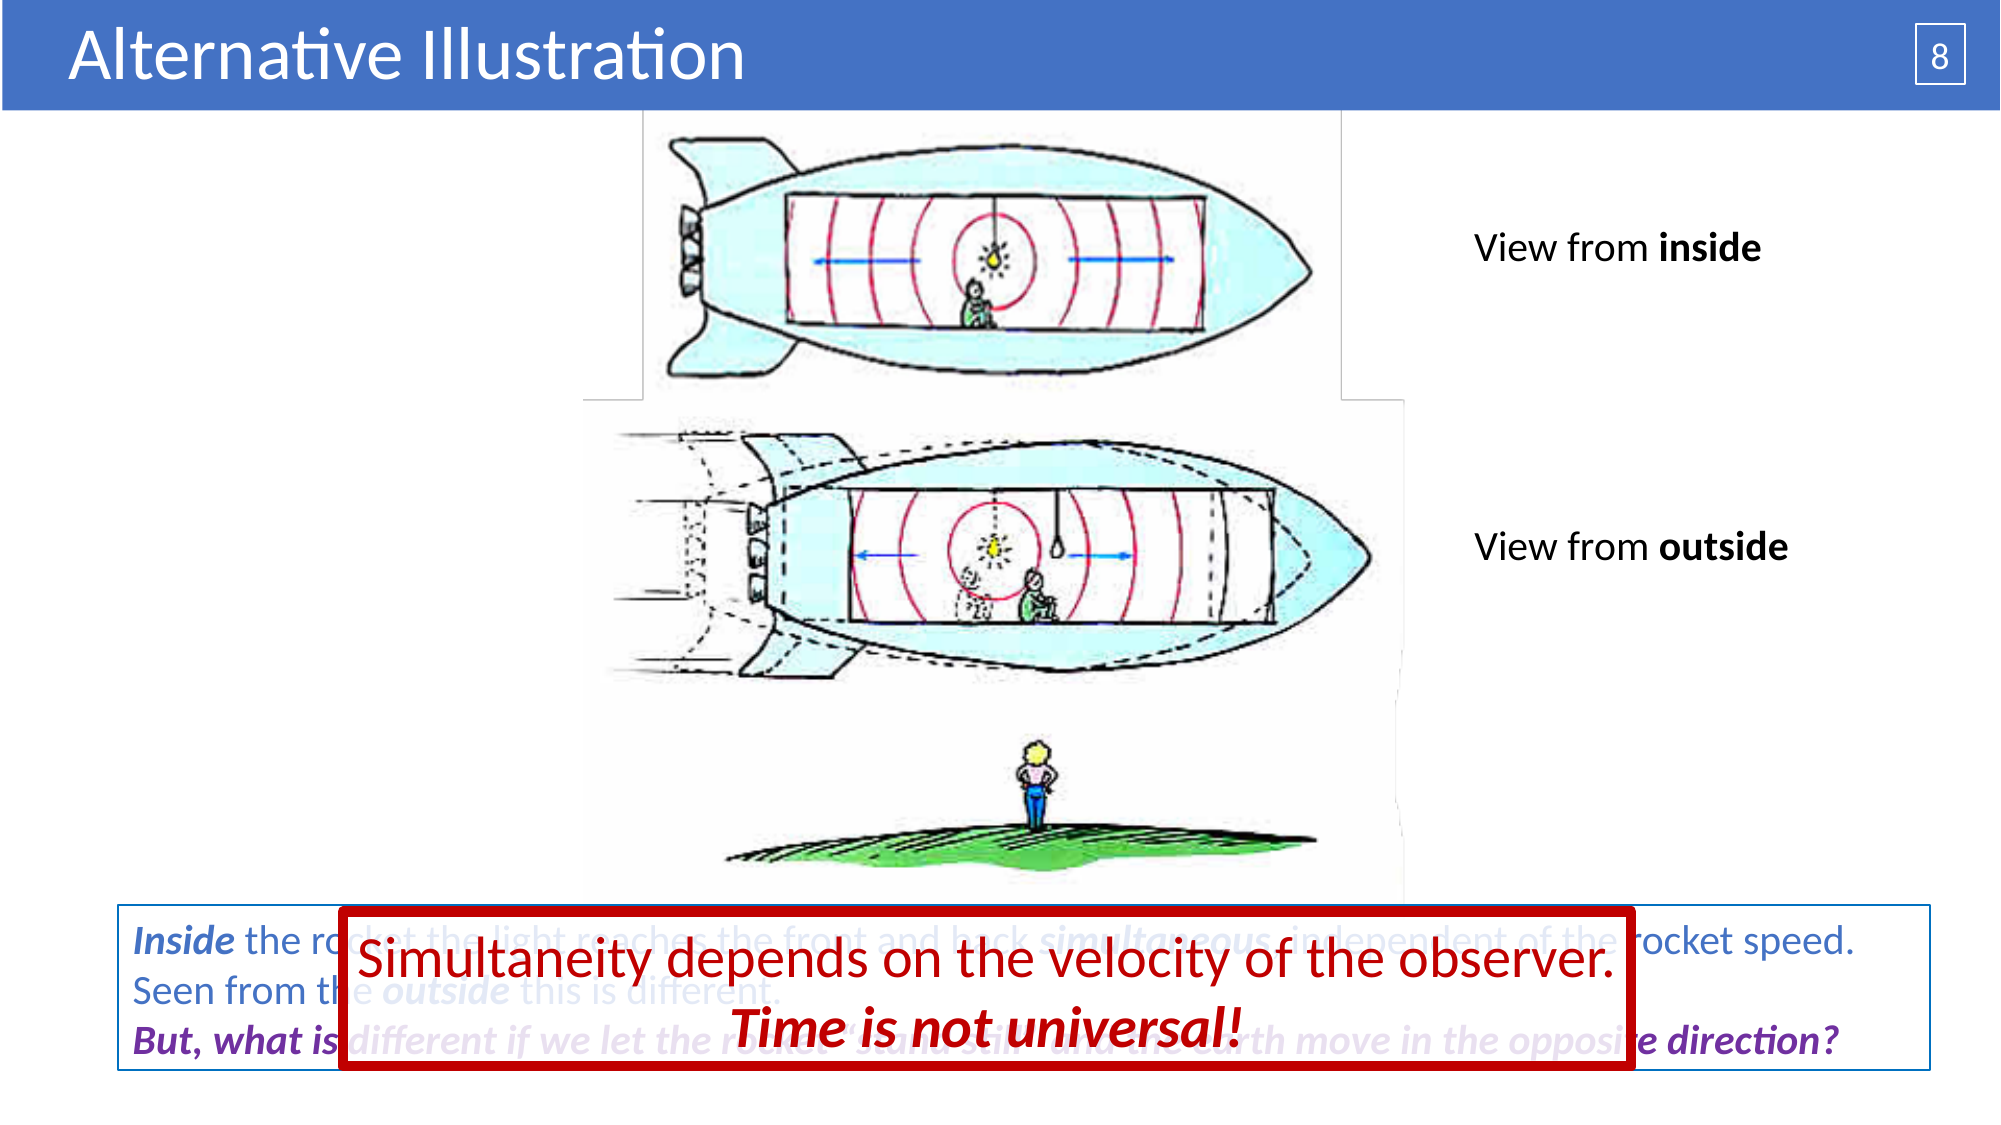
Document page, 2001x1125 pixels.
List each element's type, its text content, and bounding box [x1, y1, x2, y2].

text_box Inside the rocket the light reaches the front and back simultaneous, independent of the rocket speed. Seen from the outside this is different. But, what is different if we let the rocket “stand still” and the earth move in the opposite direction? [117, 905, 1931, 1071]
picture [583, 102, 1417, 920]
text_box 8 [1915, 24, 1965, 85]
text_box View from outside [1459, 511, 1804, 576]
title Alternative Illustration [2, 0, 2000, 111]
text_box Simultaneity depends on the velocity of the observer. Time is not universal! [342, 911, 1632, 1067]
text_box View from inside [1459, 212, 1777, 278]
